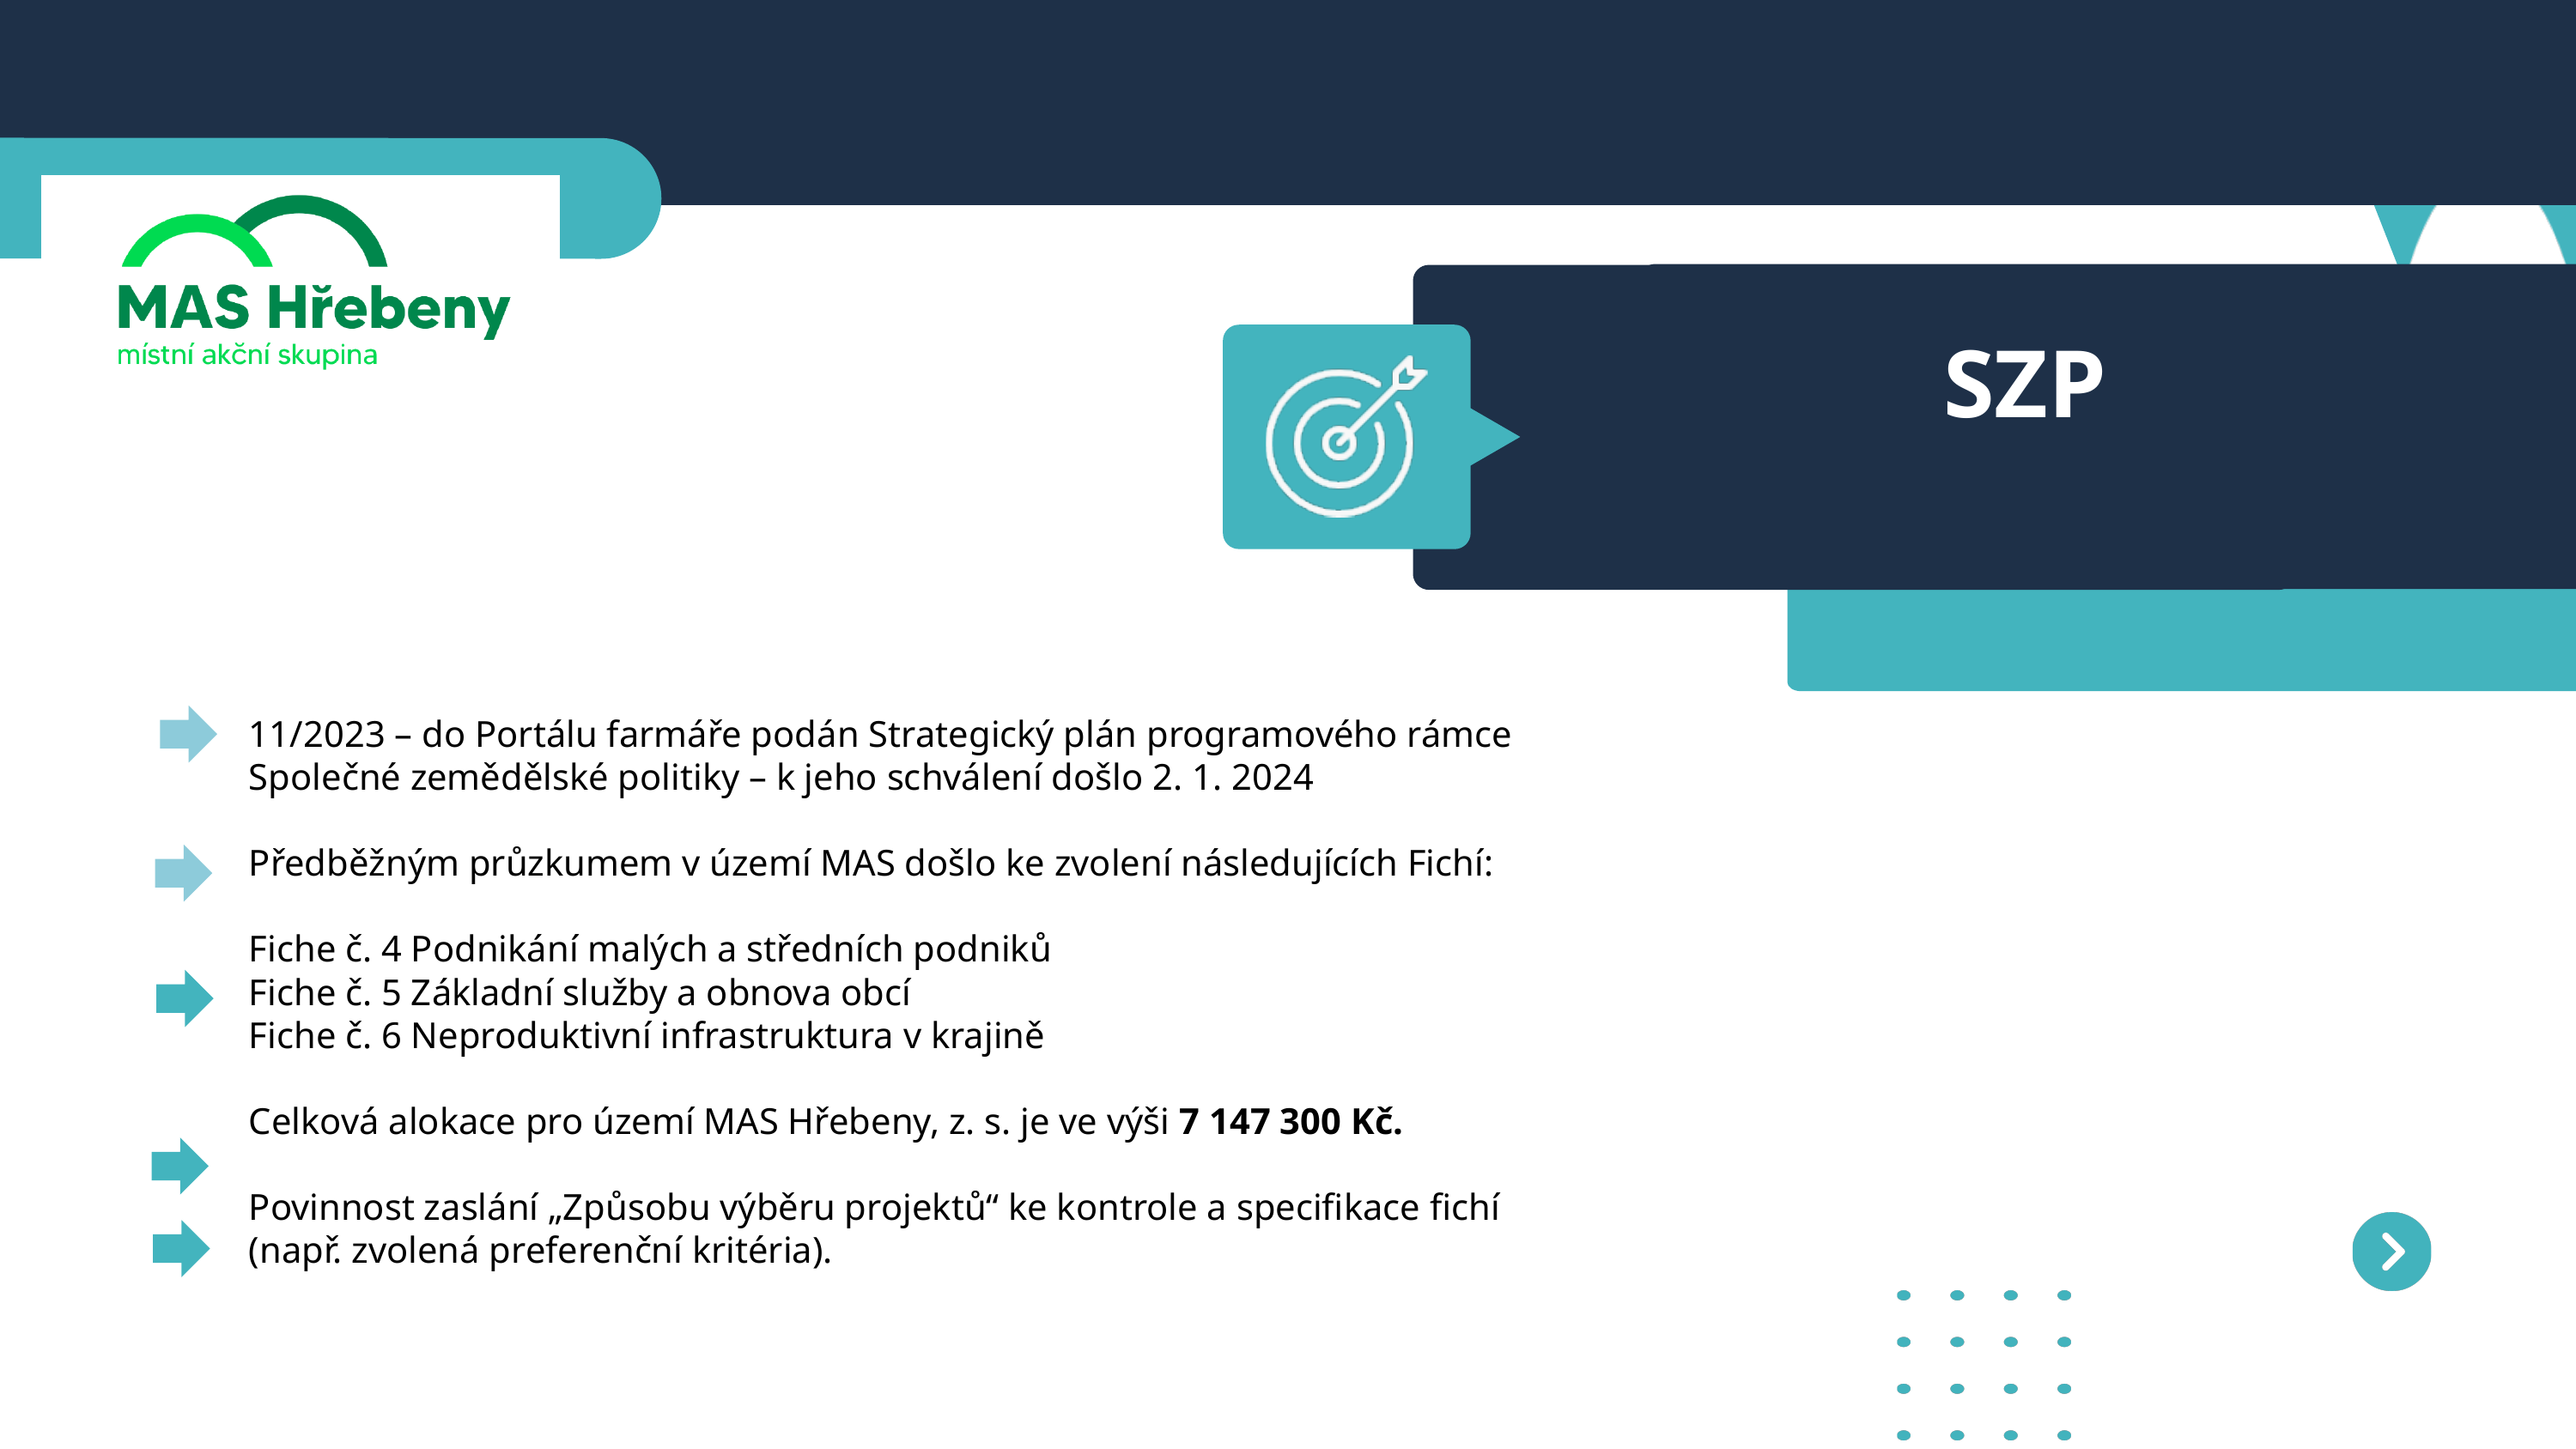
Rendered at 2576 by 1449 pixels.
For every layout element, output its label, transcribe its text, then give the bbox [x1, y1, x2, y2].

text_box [1449, 403, 1526, 470]
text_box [1787, 597, 2576, 692]
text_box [1222, 324, 1471, 549]
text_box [151, 1137, 210, 1195]
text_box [152, 1219, 210, 1277]
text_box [1638, 264, 2576, 590]
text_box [160, 705, 218, 763]
text_box [2373, 205, 2576, 262]
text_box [155, 844, 213, 902]
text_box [1413, 264, 1636, 591]
text_box 11/2023 – do Portálu farmáře podán Strategický plán programového rámce Společné zemědělské politiky – k jeho schválení došlo 2. 1. 2024 Předběžným průzkumem v území MAS došlo ke zvolení následujících Fichí: Fiche č. 4 Podnikání malých a středních podniků Fiche č. 5 Základní služby a obnova obcí Fiche č. 6 Neproduktivní infrastruktura v krajině Celková alokace pro území MAS Hřebeny, z. s. je ve výši 7 147 300 Kč. Povinnost zaslání „Způsobu výběru projektů“ ke kontrole a specifikace fichí (např. zvolená preferenční kritéria). [235, 705, 1599, 1362]
picture [40, 175, 561, 399]
text_box [2352, 1212, 2432, 1291]
text_box [0, 0, 2576, 205]
text_box [1897, 1290, 2071, 1440]
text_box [155, 969, 214, 1028]
